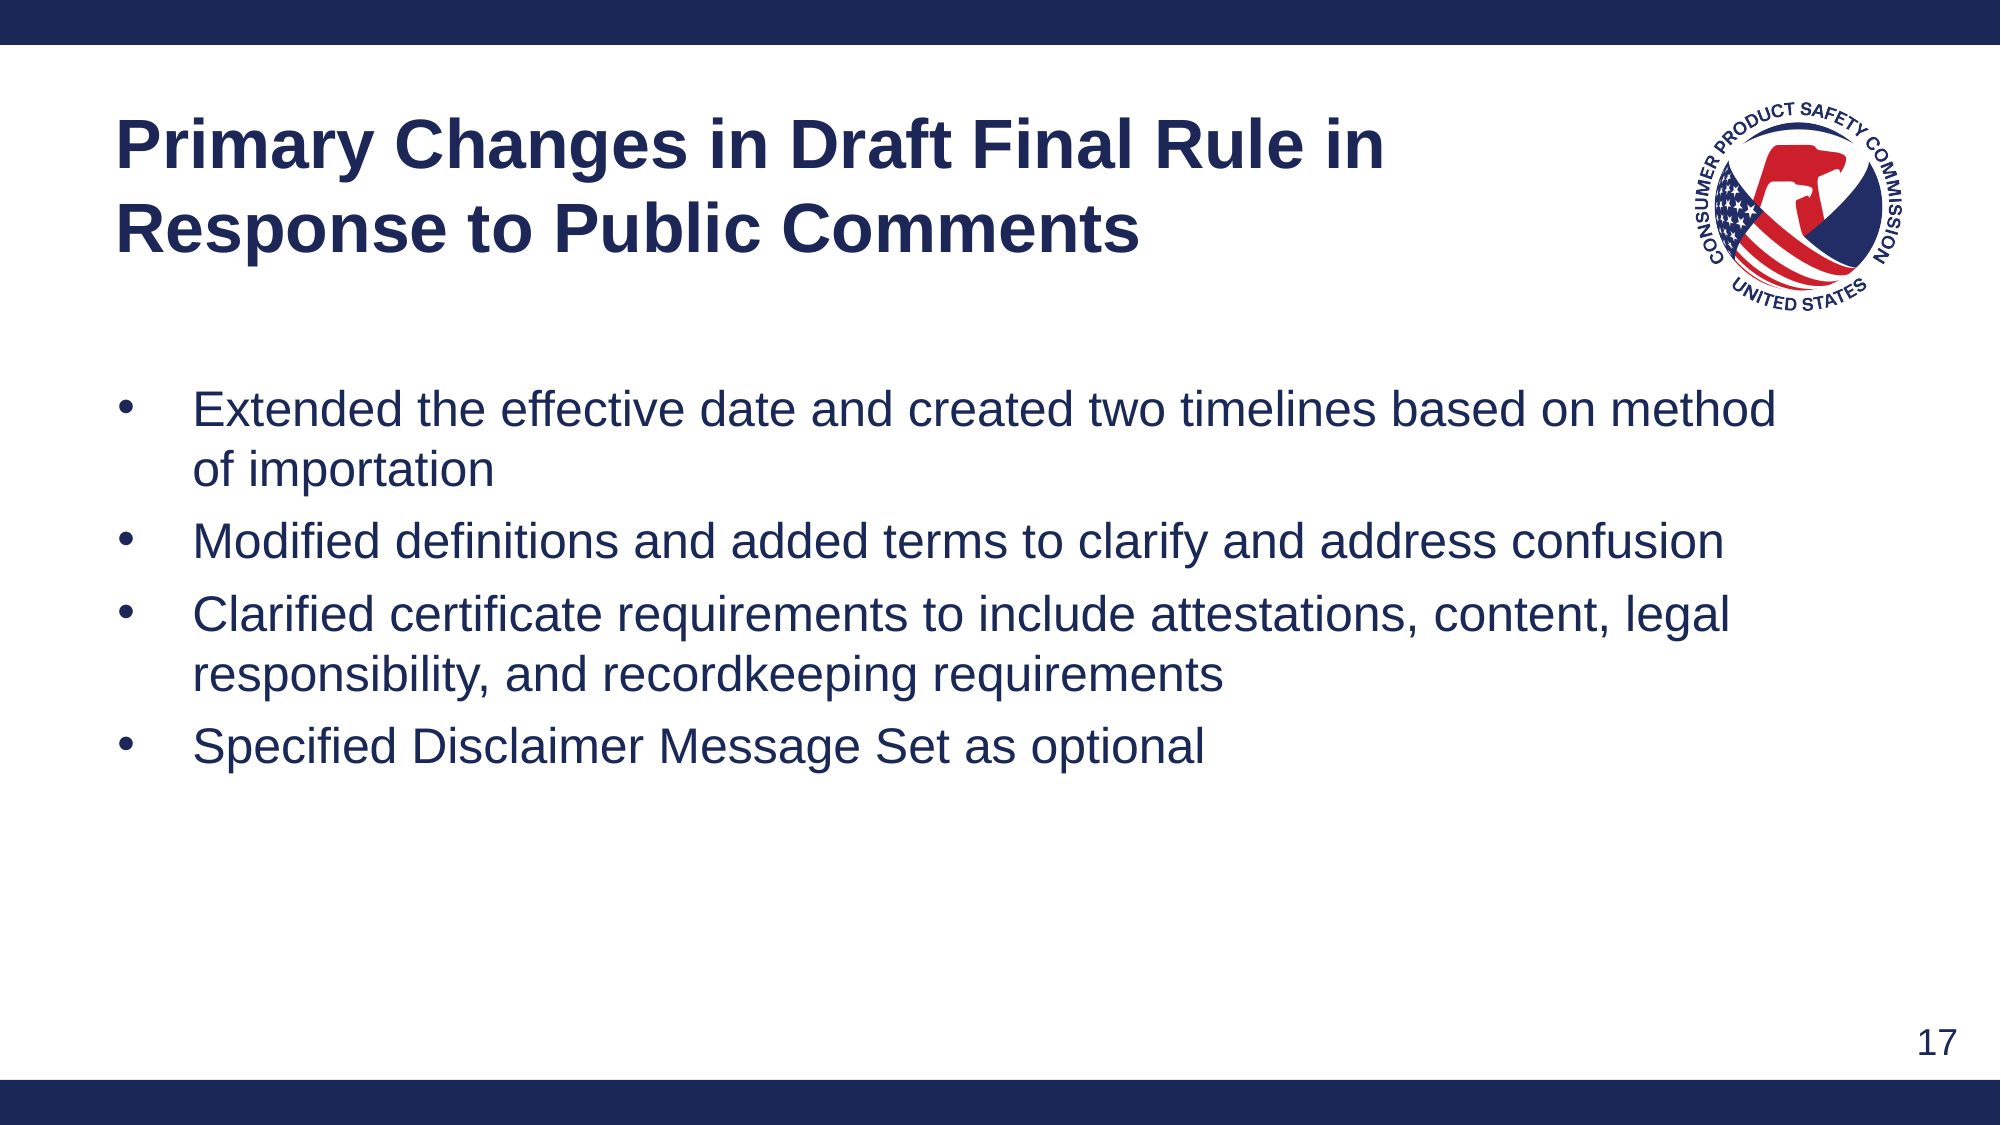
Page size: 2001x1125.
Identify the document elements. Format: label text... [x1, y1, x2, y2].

picture [1695, 102, 1902, 311]
list Extended the effective date and created two timelines based on method of importation Modified definitions and added terms to clarify and address confusion Clarified certificate requirements to include attestations, content, legal responsibility, and recordkeeping requirements Specified Disclaimer Message Set as optional [102, 368, 1842, 1011]
list Primary Changes in Draft Final Rule in Response to Public Comments [101, 91, 1651, 275]
